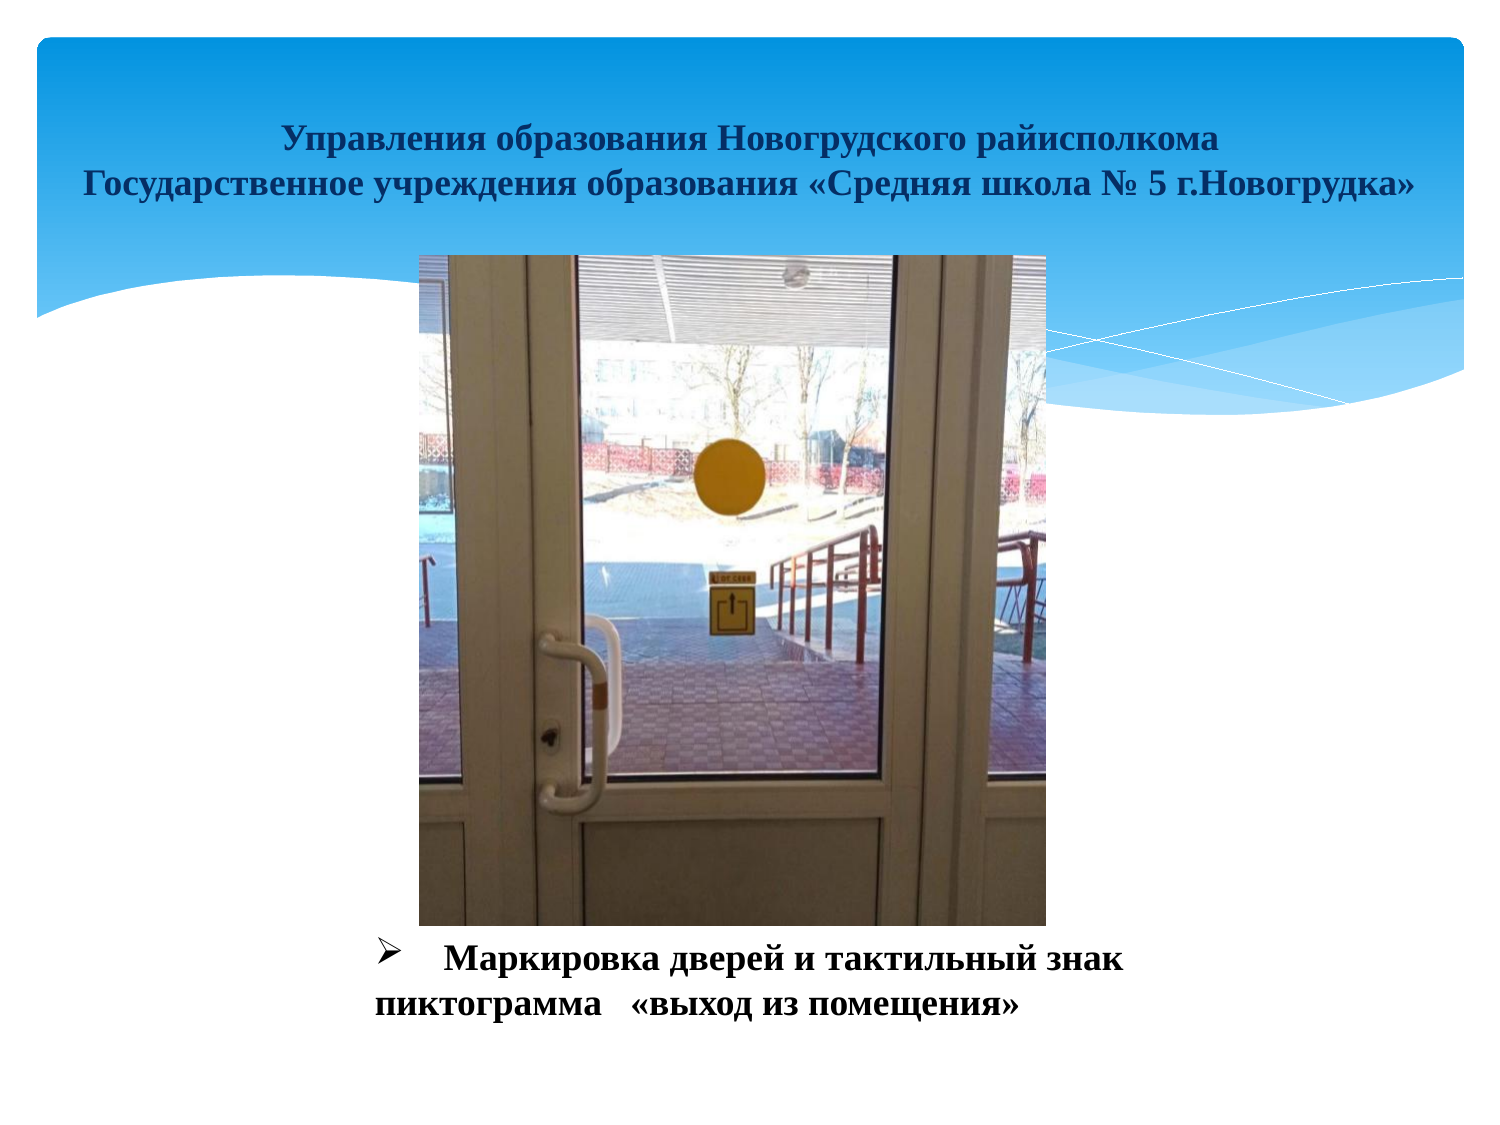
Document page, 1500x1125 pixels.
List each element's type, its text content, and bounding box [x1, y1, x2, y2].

text_box Маркировка дверей и тактильный знак пиктограмма «выход из помещения» [360, 925, 1176, 1031]
title Управления образования Новогрудского райисполкома Государственное учреждения образования «Средняя школа № 5 г.Новогрудка» [35, 55, 1465, 261]
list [418, 255, 1046, 926]
